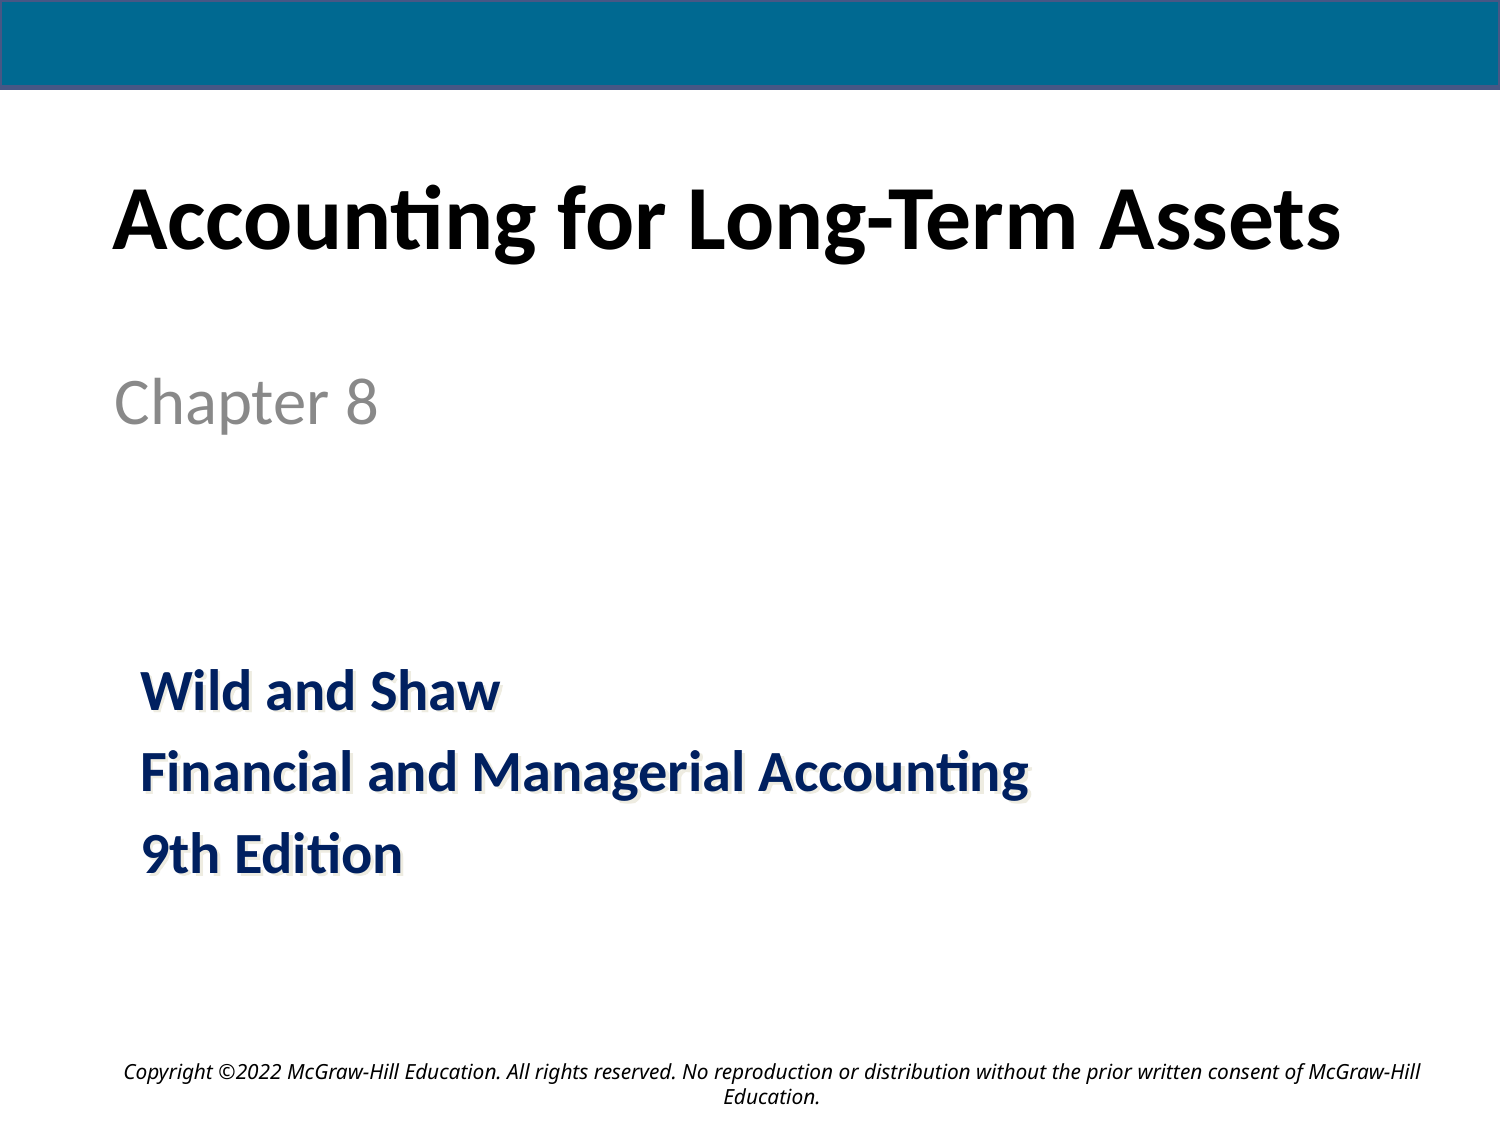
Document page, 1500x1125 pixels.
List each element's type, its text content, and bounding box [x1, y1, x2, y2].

text_box Wild and Shaw Financial and Managerial Accounting 9th Edition [125, 644, 1300, 982]
text_box [0, 0, 1500, 88]
title Accounting for Long-Term Assets [96, 88, 1373, 339]
text_box Copyright ©2022 McGraw-Hill Education. All rights reserved. No reproduction or distribution without the prior written consent of McGraw-Hill Education. [78, 1042, 1466, 1125]
subtitle Chapter 8 [99, 349, 940, 688]
